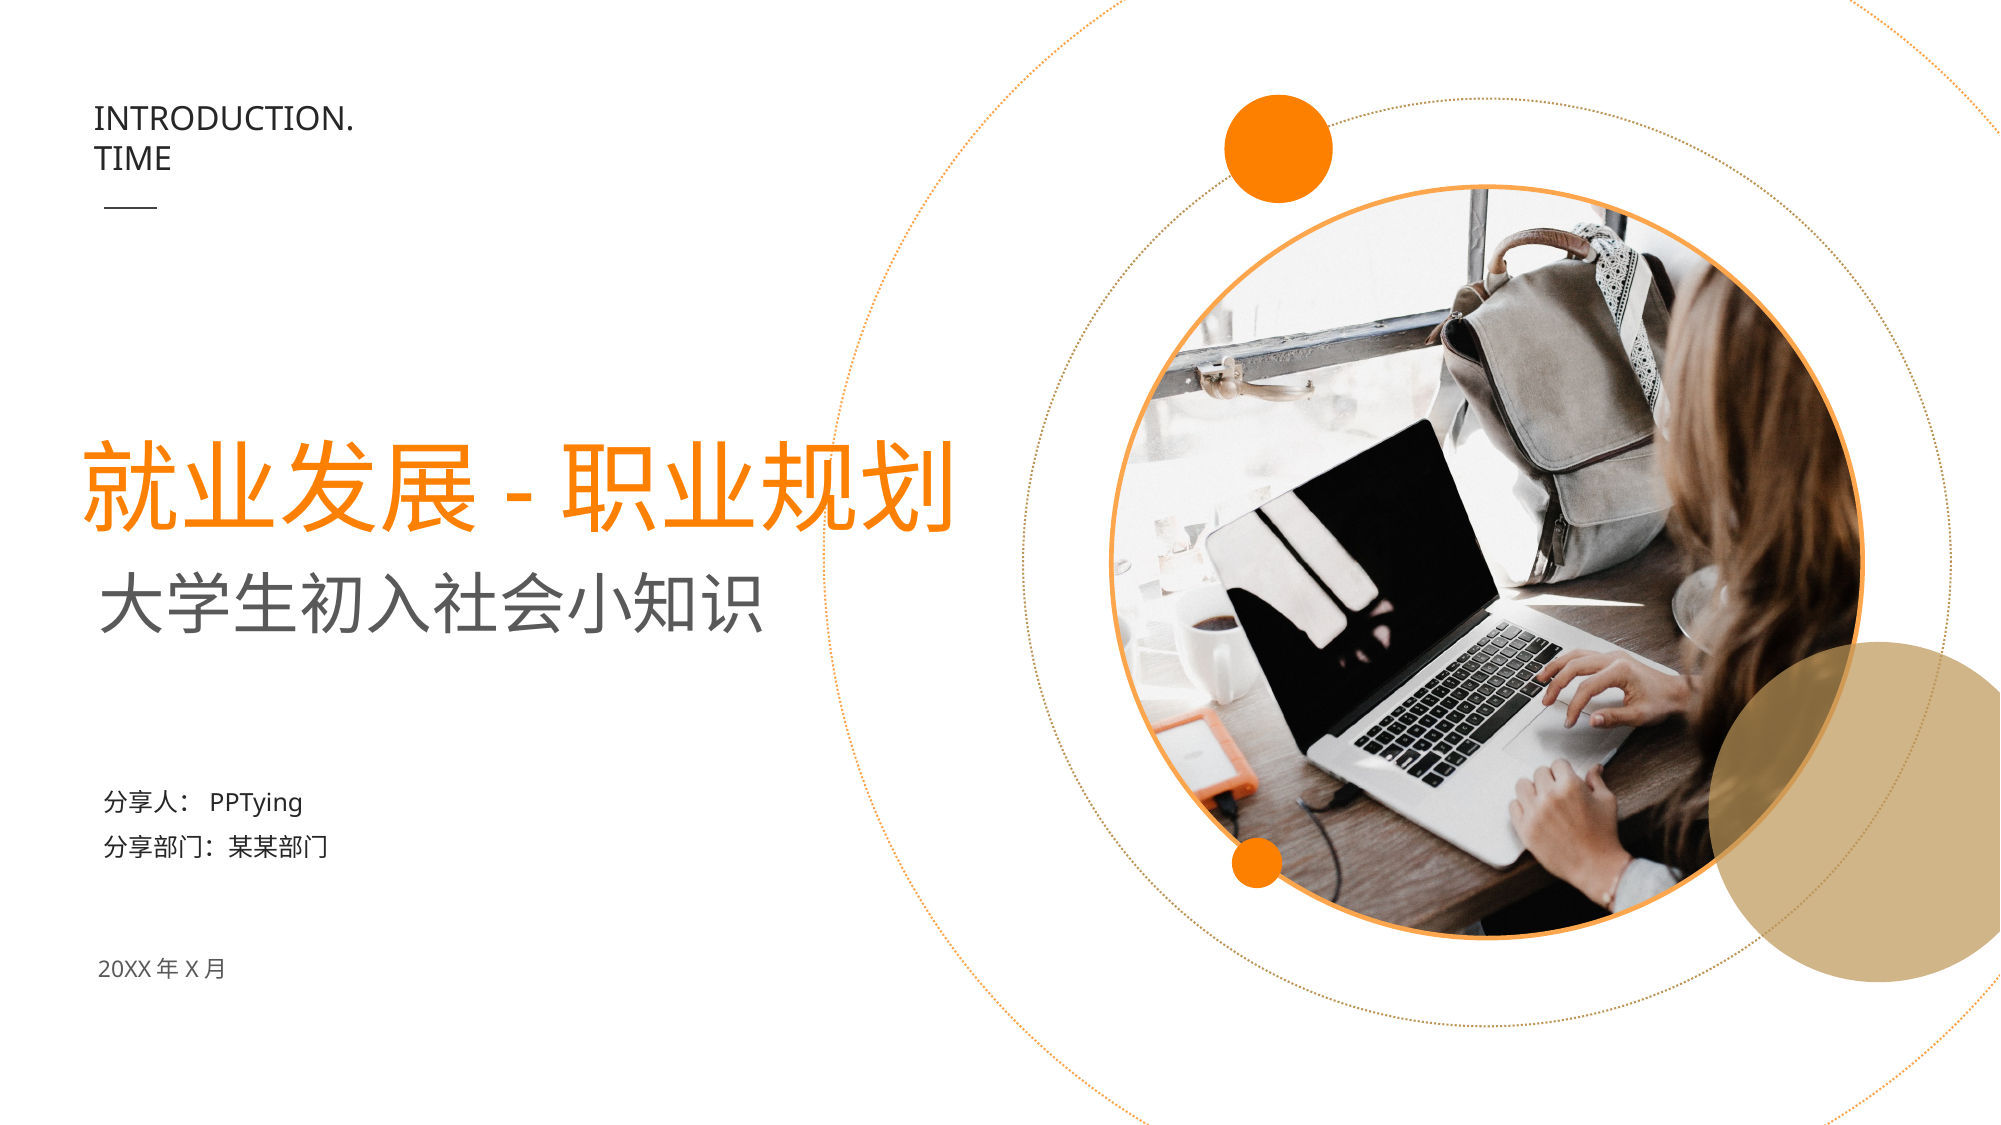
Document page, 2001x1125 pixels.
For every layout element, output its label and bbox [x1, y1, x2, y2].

text_box [81, 417, 958, 651]
text_box [84, 764, 352, 991]
text_box [1023, 94, 2000, 1027]
text_box [85, 89, 373, 208]
text_box [829, 0, 1964, 1125]
